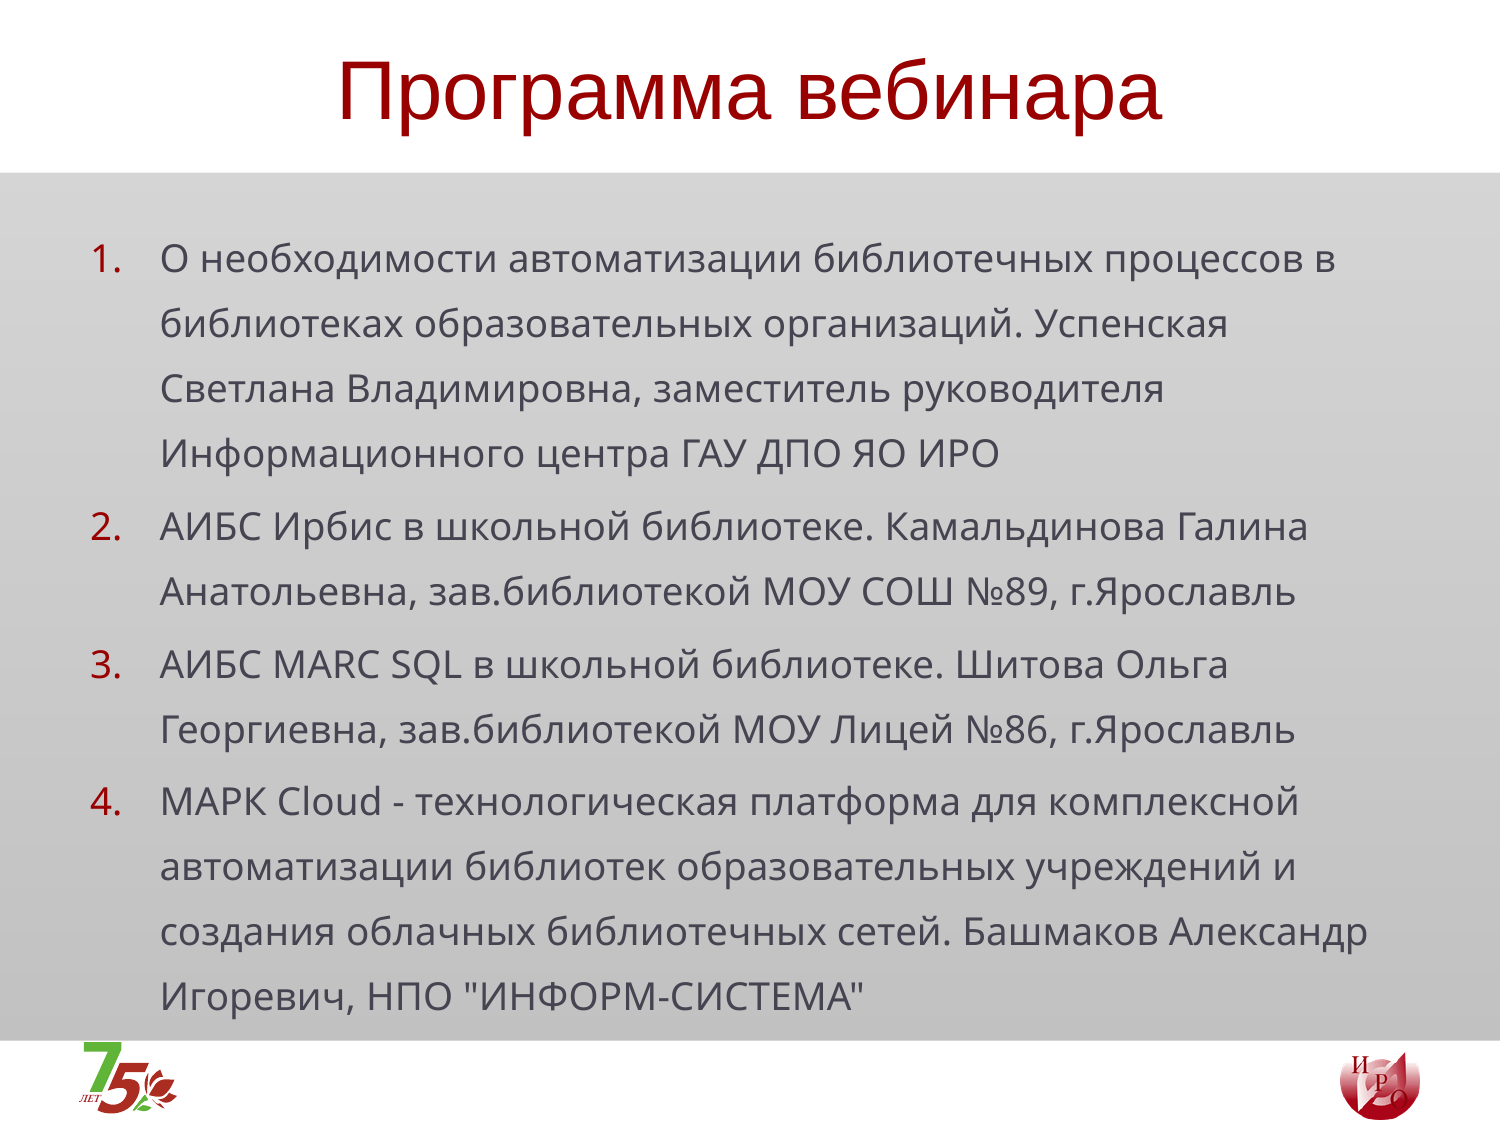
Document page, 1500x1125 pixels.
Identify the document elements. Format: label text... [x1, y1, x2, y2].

picture [1340, 1047, 1420, 1120]
list О необходимости автоматизации библиотечных процессов в библиотеках образовательных организаций. Успенская Светлана Владимировна, заместитель руководителя Информационного центра ГАУ ДПО ЯО ИРО АИБС Ирбис в школьной библиотеке. Камальдинова Галина Анатольевна, зав.библиотекой МОУ СОШ №89, г.Ярославль АИБС MARC SQL в школьной библиотеке. Шитова Ольга Георгиевна, зав.библиотекой МОУ Лицей №86, г.Ярославль МАРК Cloud - технологическая платформа для комплексной автоматизации библиотек образовательных учреждений и создания облачных библиотечных сетей. Башмаков Александр Игоревич, НПО "ИНФОРМ-СИСТЕМА" [75, 208, 1425, 1047]
title Программа вебинара [0, 0, 1500, 173]
